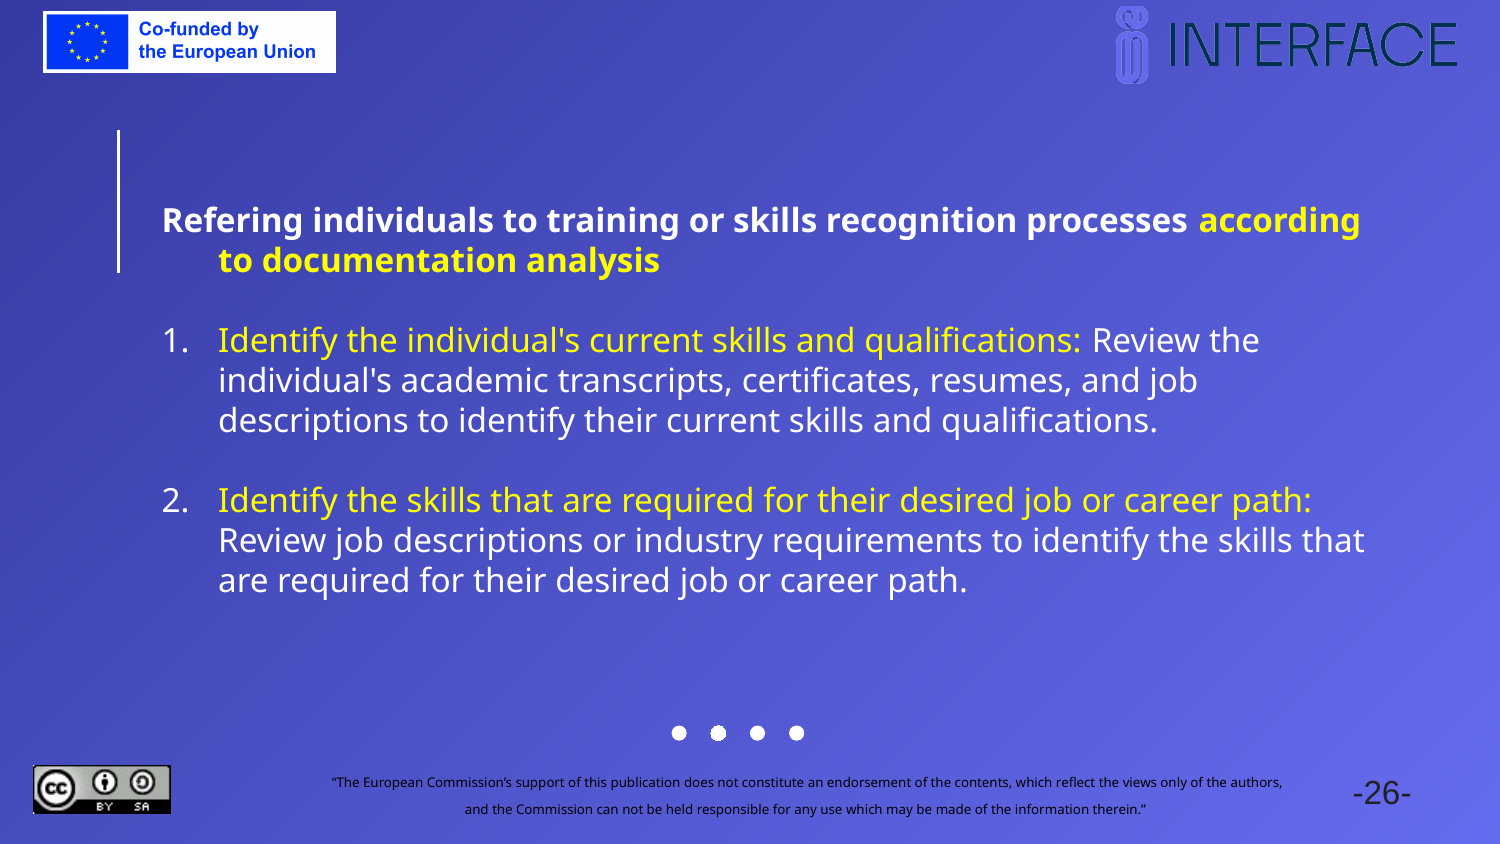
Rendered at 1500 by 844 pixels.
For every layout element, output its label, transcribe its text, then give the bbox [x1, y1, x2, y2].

subtitle Refering individuals to training or skills recognition processes according to documentation analysis Identify the individual's current skills and qualifications: Review the individual's academic transcripts, certificates, resumes, and job descriptions to identify their current skills and qualifications. Identify the skills that are required for their desired job or career path: Review job descriptions or industry requirements to identify the skills that are required for their desired job or career path. [128, 184, 1412, 572]
picture [43, 11, 336, 73]
picture [1116, 6, 1457, 84]
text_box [671, 725, 805, 741]
picture [33, 765, 171, 814]
